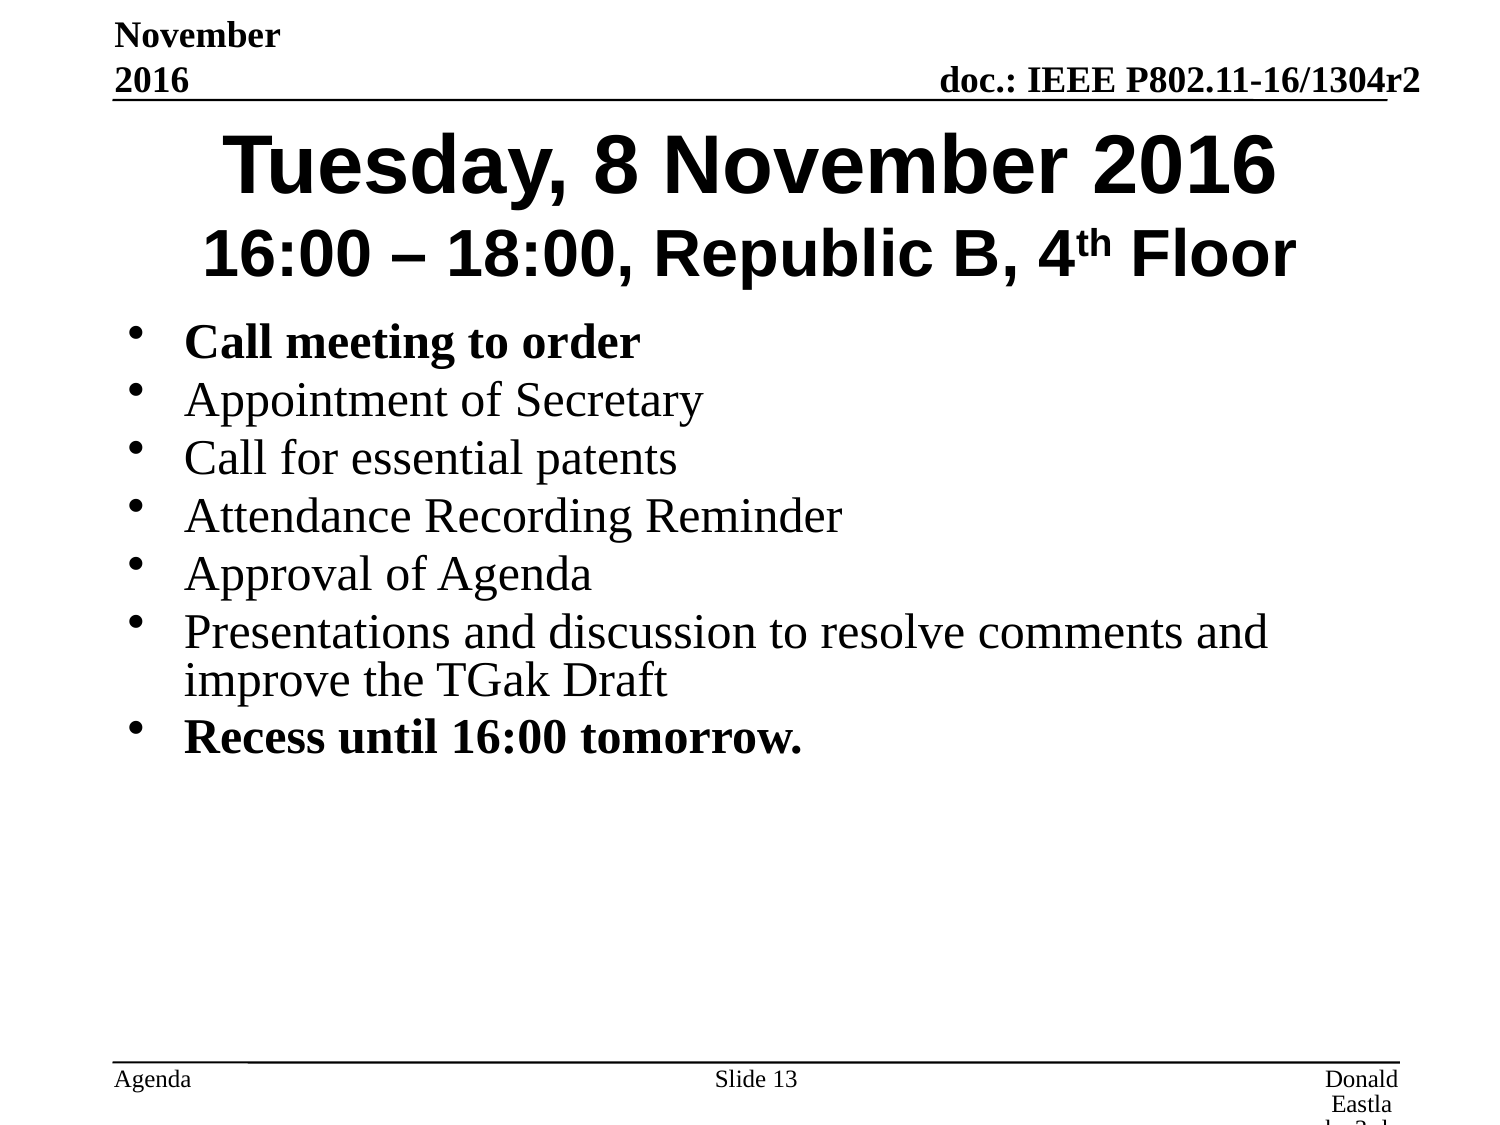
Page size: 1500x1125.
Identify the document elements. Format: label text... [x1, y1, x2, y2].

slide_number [114, 54, 290, 100]
list Call meeting to order Appointment of Secretary Call for essential patents Attendance Recording Reminder Approval of Agenda Presentations and discussion to resolve comments and improve the TGak Draft Recess until 16:00 tomorrow. [112, 312, 1413, 1063]
footer Donald Eastlake 3rd, Huawei Technologies [1325, 1063, 1402, 1093]
title Tuesday, 8 November 2016 16:00 – 18:00, Republic B, 4th Floor [112, 112, 1388, 288]
slide_number Slide 13 [712, 1063, 800, 1093]
